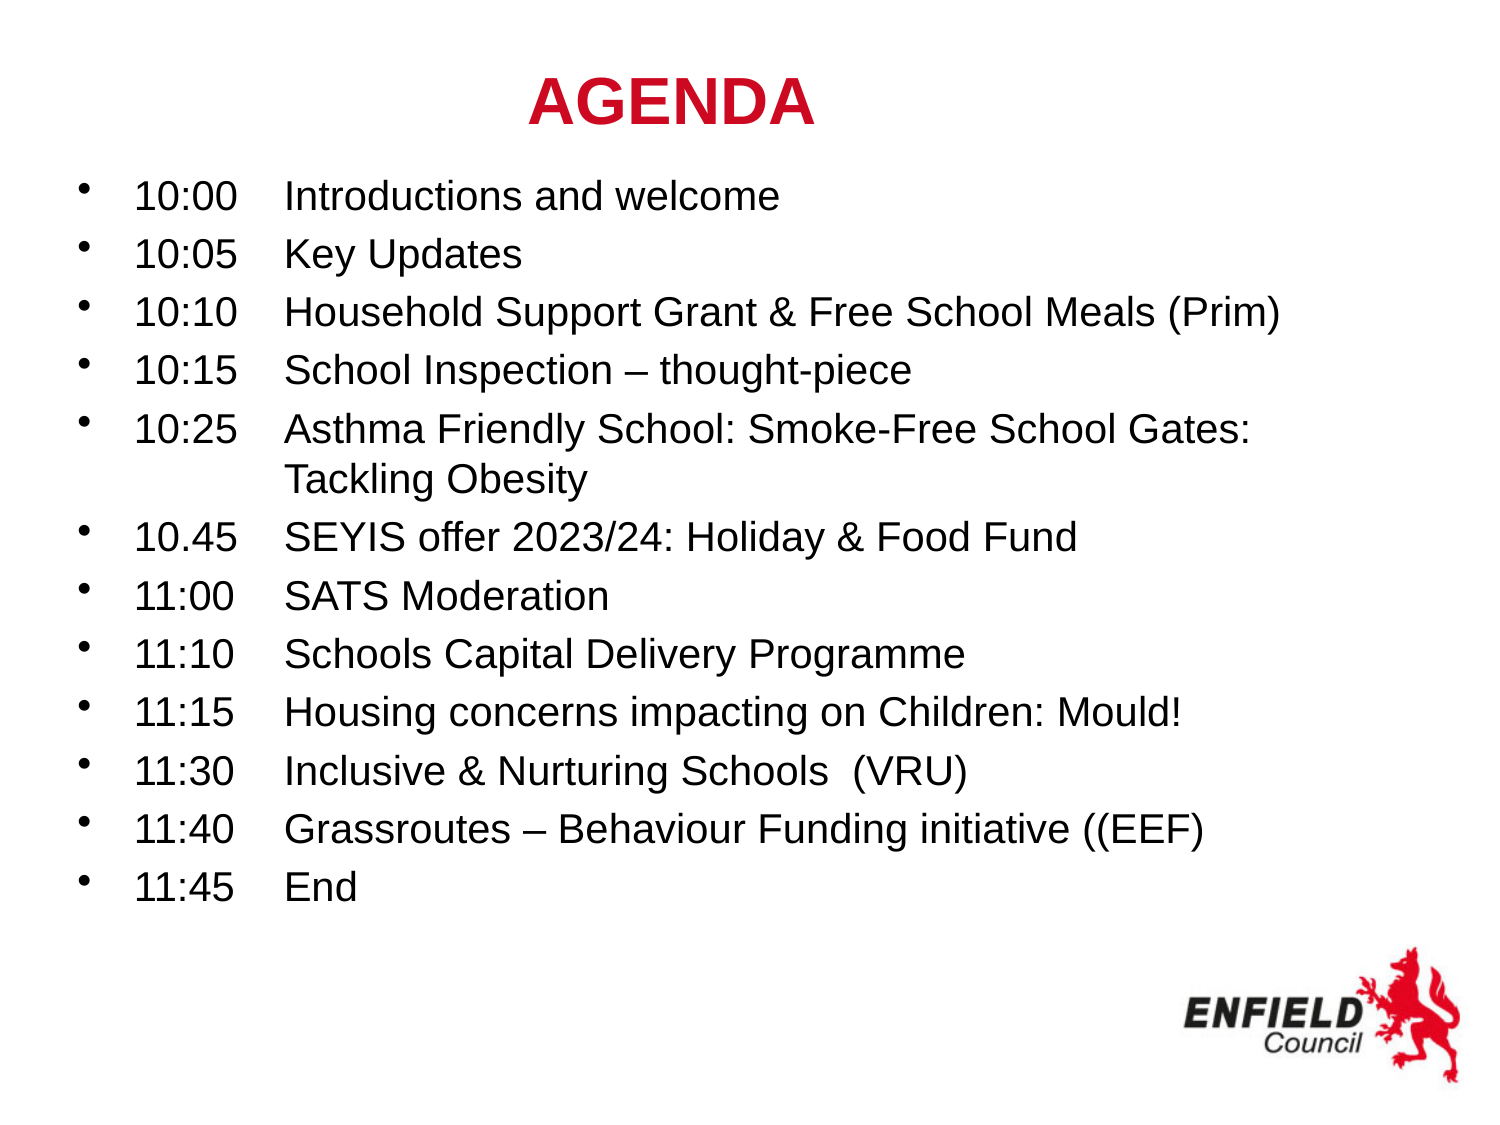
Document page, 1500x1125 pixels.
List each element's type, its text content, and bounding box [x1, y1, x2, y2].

title AGENDA [62, 50, 1400, 160]
picture [1149, 924, 1500, 1118]
list 10:00 Introductions and welcome 10:05 Key Updates 10:10 Household Support Grant & Free School Meals (Prim) 10:15 School Inspection – thought-piece 10:25 Asthma Friendly School: Smoke-Free School Gates: Tackling Obesity 10.45 SEYIS offer 2023/24: Holiday & Food Fund 11:00 SATS Moderation 11:10 Schools Capital Delivery Programme 11:15 Housing concerns impacting on Children: Mould! 11:30 Inclusive & Nurturing Schools (VRU) 11:40 Grassroutes – Behaviour Funding initiative ((EEF) 11:45 End [62, 160, 1400, 1075]
